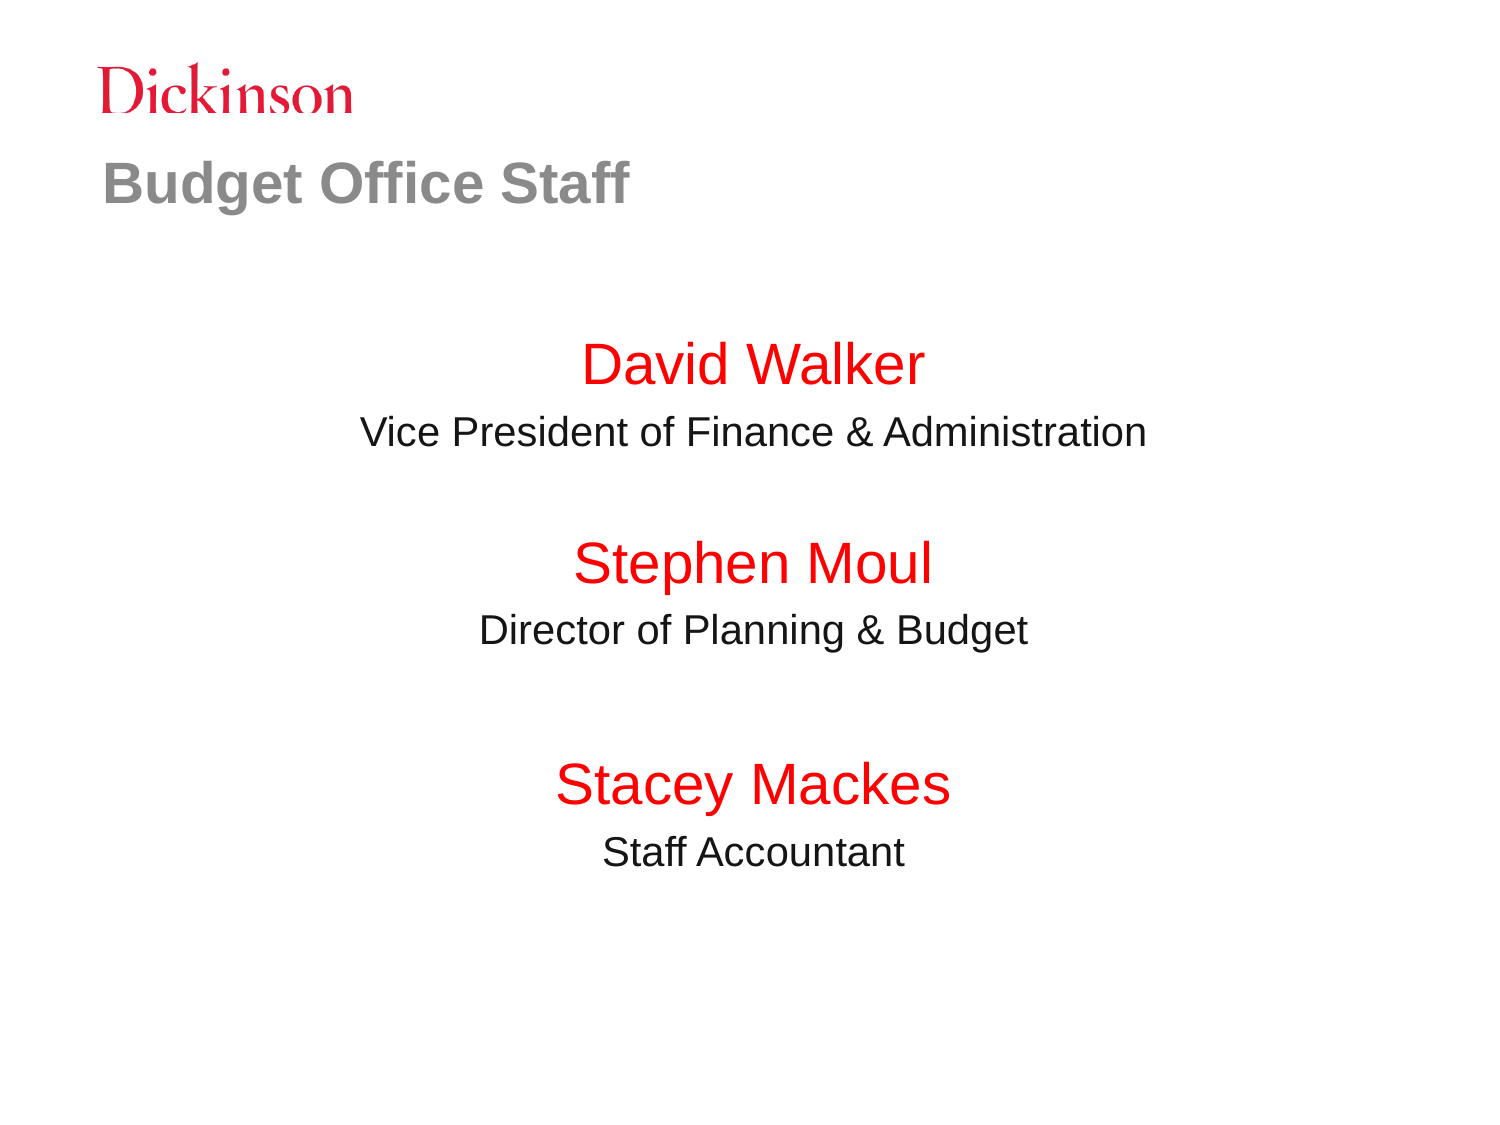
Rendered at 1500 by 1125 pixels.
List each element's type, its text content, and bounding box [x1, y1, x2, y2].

title Budget Office Staff [87, 137, 1425, 225]
list David Walker Vice President of Finance & Administration Stephen Moul Director of Planning & Budget Stacey Mackes Staff Accountant [84, 237, 1423, 1050]
